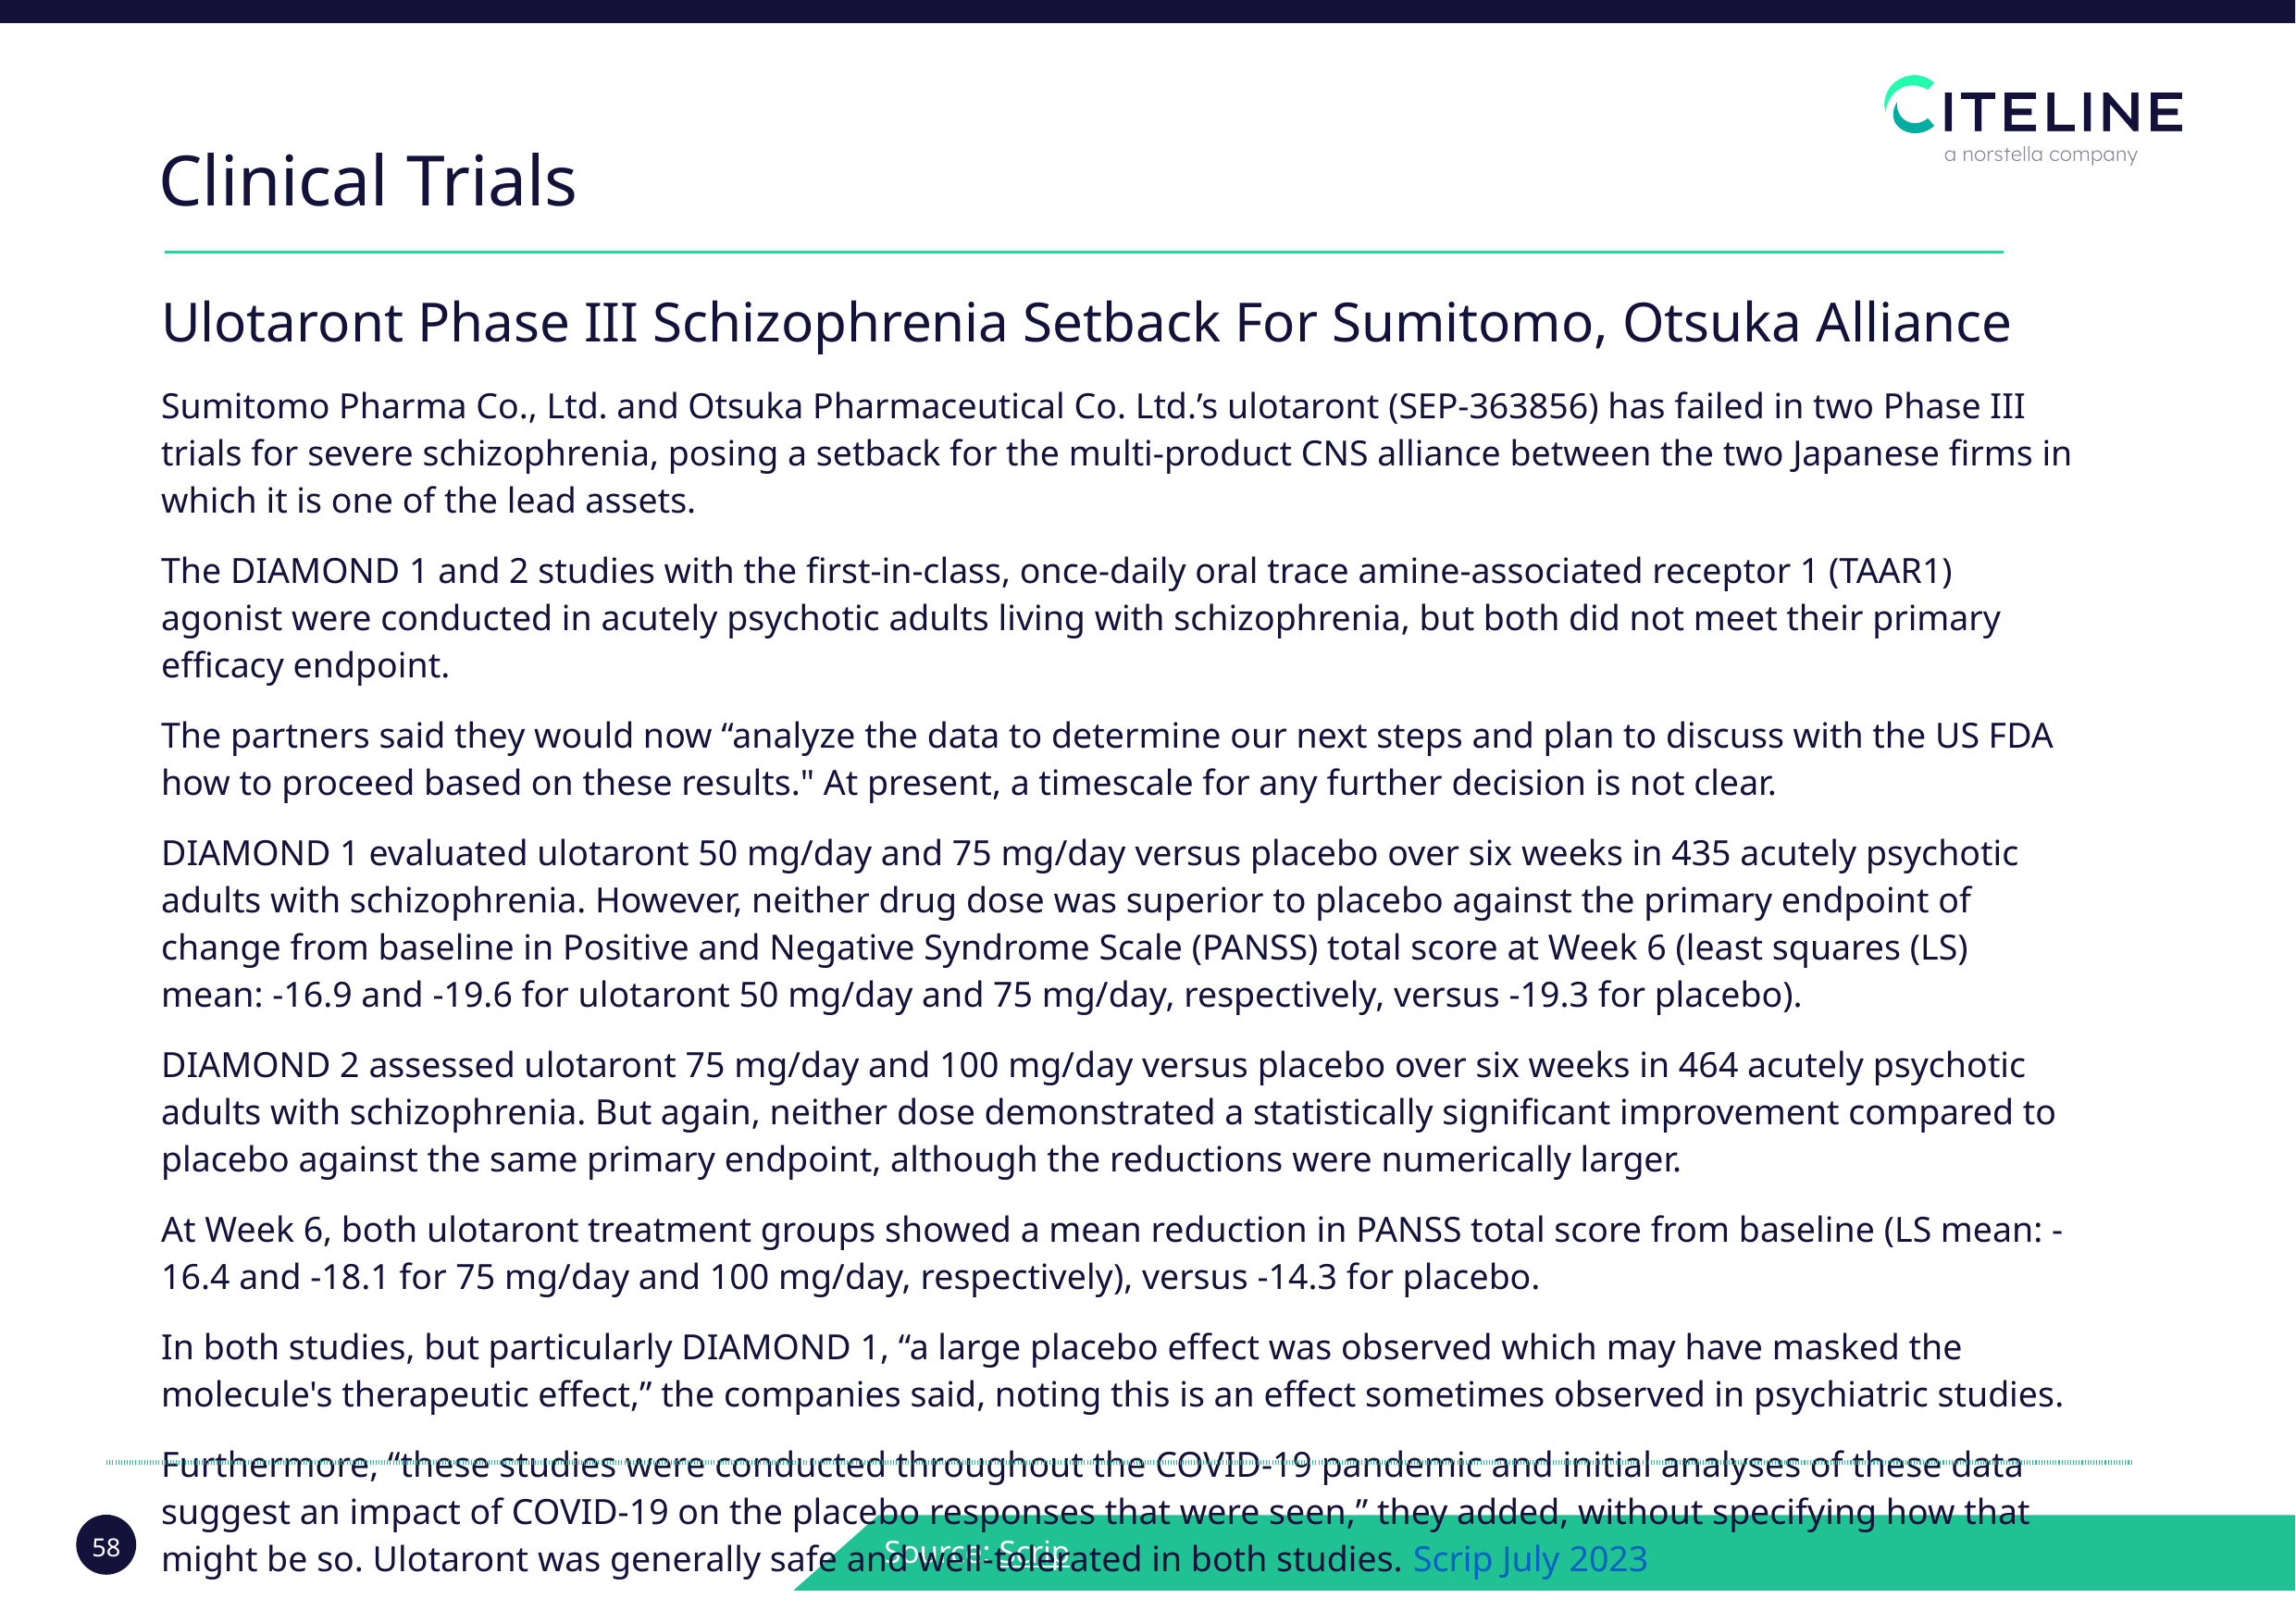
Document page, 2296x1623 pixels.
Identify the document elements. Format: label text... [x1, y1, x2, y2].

text_box [0, 0, 2296, 24]
text_box Clinical Trials [144, 130, 593, 227]
table_header Ulotaront Phase III Schizophrenia Setback For Sumitomo, Otsuka Alliance Sumitomo Pharma Co., Ltd. and Otsuka Pharmaceutical Co. Ltd.’s ulotaront (SEP-363856) has failed in two Phase III trials for severe schizophrenia, posing a setback for the multi-product CNS alliance between the two Japanese firms in which it is one of the lead assets. The DIAMOND 1 and 2 studies with the first-in-class, once-daily oral trace amine-associated receptor 1 (TAAR1) agonist were conducted in acutely psychotic adults living with schizophrenia, but both did not meet their primary efficacy endpoint. The partners said they would now “analyze the data to determine our next steps and plan to discuss with the US FDA how to proceed based on these results." At present, a timescale for any further decision is not clear. DIAMOND 1 evaluated ulotaront 50 mg/day and 75 mg/day versus placebo over six weeks in 435 acutely psychotic adults with schizophrenia. However, neither drug dose was superior to placebo against the primary endpoint of change from baseline in Positive and Negative Syndrome Scale (PANSS) total score at Week 6 (least squares (LS) mean: -16.9 and -19.6 for ulotaront 50 mg/day and 75 mg/day, respectively, versus -19.3 for placebo). DIAMOND 2 assessed ulotaront 75 mg/day and 100 mg/day versus placebo over six weeks in 464 acutely psychotic adults with schizophrenia. But again, neither dose demonstrated a statistically significant improvement compared to placebo against the same primary endpoint, although the reductions were numerically larger. At Week 6, both ulotaront treatment groups showed a mean reduction in PANSS total score from baseline (LS mean: -16.4 and -18.1 for 75 mg/day and 100 mg/day, respectively), versus -14.3 for placebo. In both studies, but particularly DIAMOND 1, “a large placebo effect was observed which may have masked the molecule's therapeutic effect,” the companies said, noting this is an effect sometimes observed in psychiatric studies. Furthermore, “these studies were conducted throughout the COVID-19 pandemic and initial analyses of these data suggest an impact of COVID-19 on the placebo responses that were seen,” they added, without specifying how that might be so. Ulotaront was generally safe and well-tolerated in both studies. Scrip July 2023 [106, 230, 2132, 1463]
picture [1884, 75, 2182, 166]
text_box Source: Scrip [870, 1525, 2296, 1581]
text_box [790, 1514, 2296, 1592]
